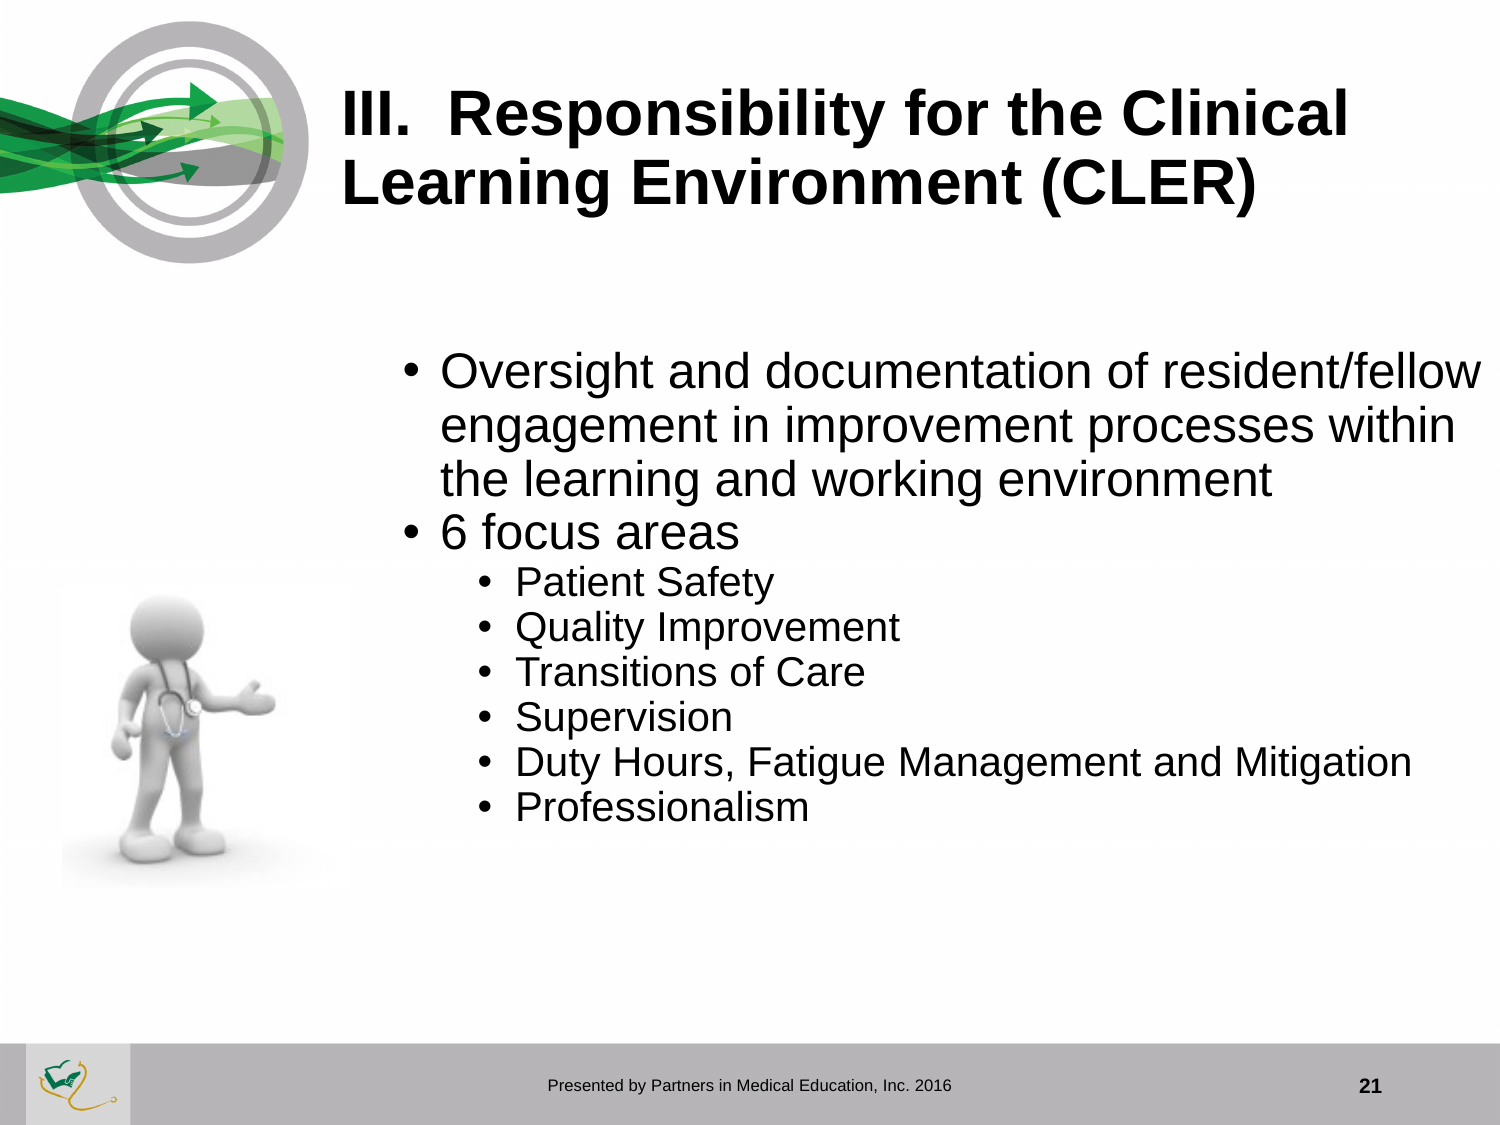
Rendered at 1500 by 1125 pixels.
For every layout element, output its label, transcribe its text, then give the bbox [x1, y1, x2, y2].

list Oversight and documentation of resident/fellow engagement in improvement processes within the learning and working environment 6 focus areas Patient Safety Quality Improvement Transitions of Care Supervision Duty Hours, Fatigue Management and Mitigation Professionalism [387, 337, 1500, 950]
footer Presented by Partners in Medical Education, Inc. 2016 [496, 1055, 1004, 1116]
picture [0, 0, 1500, 1125]
slide_number 21 [1059, 1055, 1397, 1116]
title III. Responsibility for the Clinical Learning Environment (CLER) [326, 40, 1397, 258]
